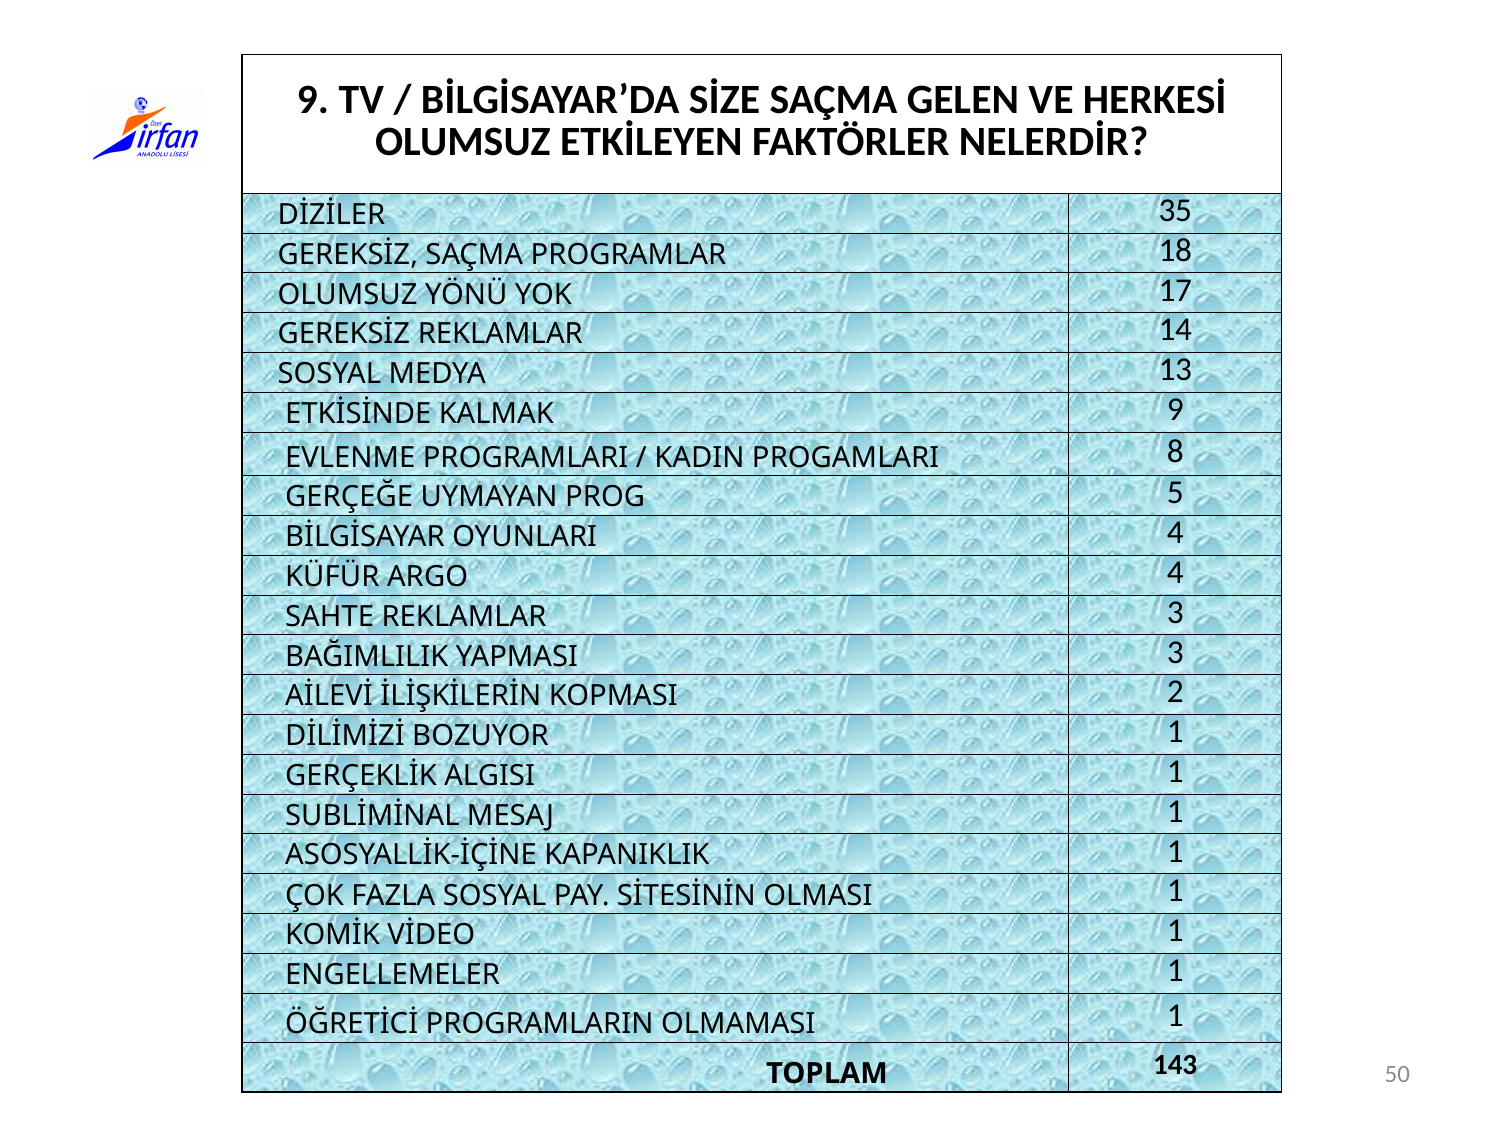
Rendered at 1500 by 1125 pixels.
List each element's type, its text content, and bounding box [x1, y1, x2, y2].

table_cell SUBLİMİNAL MESAJ [243, 795, 1068, 833]
table_cell 1 [1069, 795, 1281, 833]
table_cell KÜFÜR ARGO [243, 556, 1068, 595]
table_cell SAHTE REKLAMLAR [243, 596, 1068, 634]
table_cell 35 [1069, 194, 1281, 233]
table_cell ÖĞRETİCİ PROGRAMLARIN OLMAMASI [243, 994, 1068, 1042]
table_cell 1 [1069, 874, 1281, 913]
table_cell 3 [1069, 596, 1281, 634]
table_cell 14 [1069, 313, 1281, 352]
table_cell ASOSYALLİK-İÇİNE KAPANIKLIK [243, 834, 1068, 873]
picture [88, 89, 203, 169]
table_cell ETKİSİNDE KALMAK [243, 393, 1068, 432]
table_cell 1 [1069, 914, 1281, 953]
table_cell AİLEVİ İLİŞKİLERİN KOPMASI [243, 675, 1068, 714]
table_cell SOSYAL MEDYA [243, 353, 1068, 392]
table_cell 3 [1069, 635, 1281, 674]
table_cell BAĞIMLILIK YAPMASI [243, 635, 1068, 674]
table_cell 17 [1069, 273, 1281, 312]
table_cell GEREKSİZ REKLAMLAR [243, 313, 1068, 352]
table_cell GERÇEKLİK ALGISI [243, 755, 1068, 794]
table_cell 1 [1069, 755, 1281, 794]
table_cell 13 [1069, 353, 1281, 392]
table_cell BİLGİSAYAR OYUNLARI [243, 516, 1068, 555]
table_cell OLUMSUZ YÖNÜ YOK [243, 273, 1068, 312]
table_cell ÇOK FAZLA SOSYAL PAY. SİTESİNİN OLMASI [243, 874, 1068, 913]
table_cell 2 [1069, 675, 1281, 714]
table_cell 4 [1069, 556, 1281, 595]
table_header 9. TV / BİLGİSAYAR’DA SİZE SAÇMA GELEN VE HERKESİ OLUMSUZ ETKİLEYEN FAKTÖRLER NELERDİR? [243, 55, 1281, 193]
table_cell 1 [1069, 715, 1281, 754]
table_cell 1 [1069, 994, 1281, 1042]
table_cell GEREKSİZ, SAÇMA PROGRAMLAR [243, 234, 1068, 272]
table_cell 143 [1069, 1043, 1074, 1091]
table_cell 18 [1069, 234, 1281, 272]
slide_number 50 [1074, 1042, 1425, 1103]
table_cell 9 [1069, 393, 1281, 432]
table_cell DİLİMİZİ BOZUYOR [243, 715, 1068, 754]
table_cell 5 [1069, 476, 1281, 515]
table_cell DİZİLER [243, 194, 1068, 233]
table_cell 1 [1069, 954, 1281, 993]
table_cell 4 [1069, 516, 1281, 555]
table_cell GERÇEĞE UYMAYAN PROG [243, 476, 1068, 515]
table_cell 1 [1069, 834, 1281, 873]
table_cell EVLENME PROGRAMLARI / KADIN PROGAMLARI [243, 433, 1068, 475]
table_cell TOPLAM [243, 1043, 1068, 1091]
table_cell 8 [1069, 433, 1281, 475]
table_cell KOMİK VİDEO [243, 914, 1068, 953]
table_cell ENGELLEMELER [243, 954, 1068, 993]
